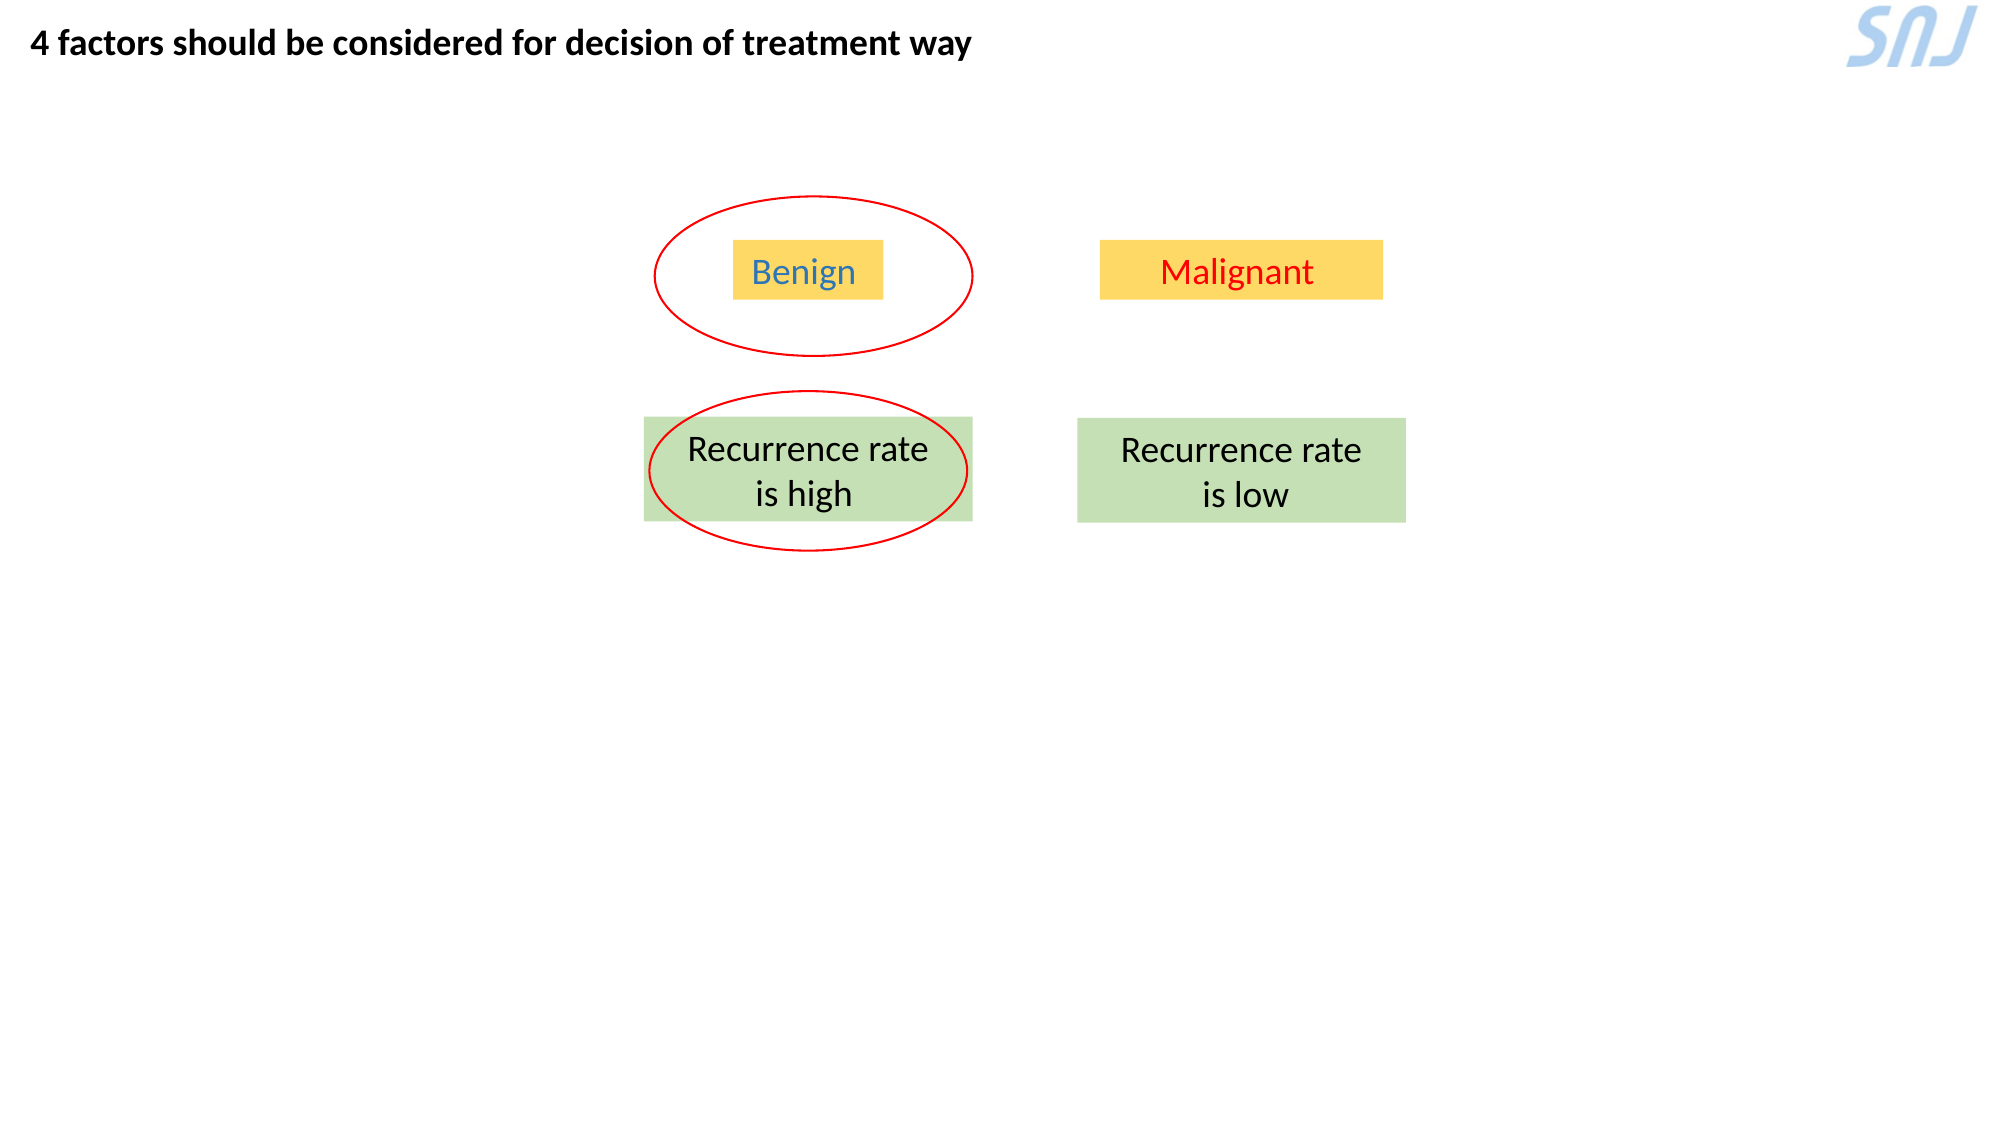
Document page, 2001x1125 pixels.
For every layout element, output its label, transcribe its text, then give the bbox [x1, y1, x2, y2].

text_box [653, 195, 974, 357]
text_box Malignant [1099, 239, 1384, 300]
picture [1843, 0, 1987, 67]
text_box Recurrence rate is low [1077, 417, 1406, 523]
text_box Recurrence rate is high [928, 416, 973, 522]
text_box 4 factors should be considered for decision of treatment way [15, 10, 1275, 71]
text_box [648, 390, 969, 552]
text_box Recurrence rate is high [643, 416, 688, 522]
